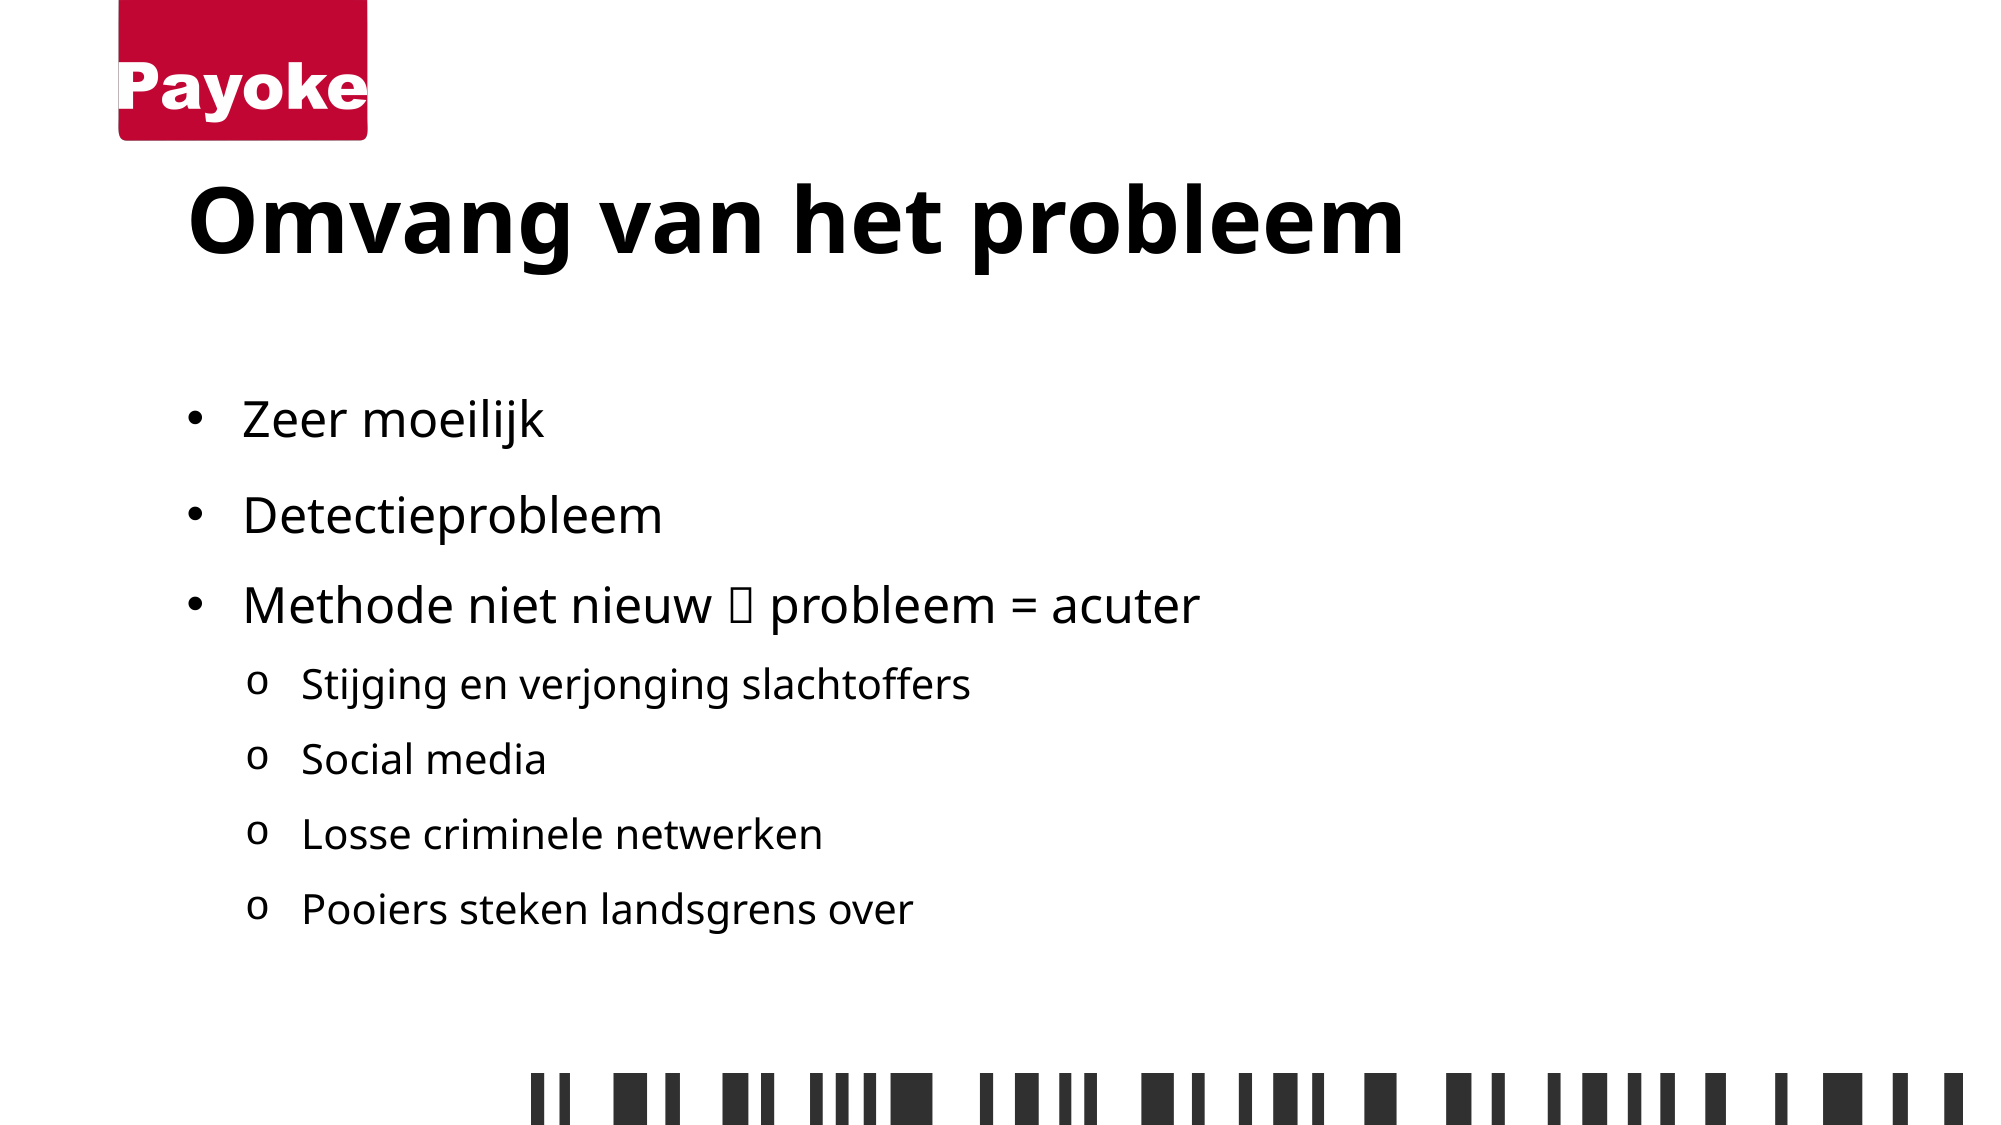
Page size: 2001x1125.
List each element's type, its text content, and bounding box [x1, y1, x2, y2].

text_box Zeer moeilijk Detectieprobleem Methode niet nieuw  probleem = acuter Stijging en verjonging slachtoffers Social media Losse criminele netwerken Pooiers steken landsgrens over [171, 343, 1805, 982]
text_box [208, 404, 1921, 1084]
picture [75, 0, 408, 165]
title Omvang van het probleem [171, 95, 1781, 282]
